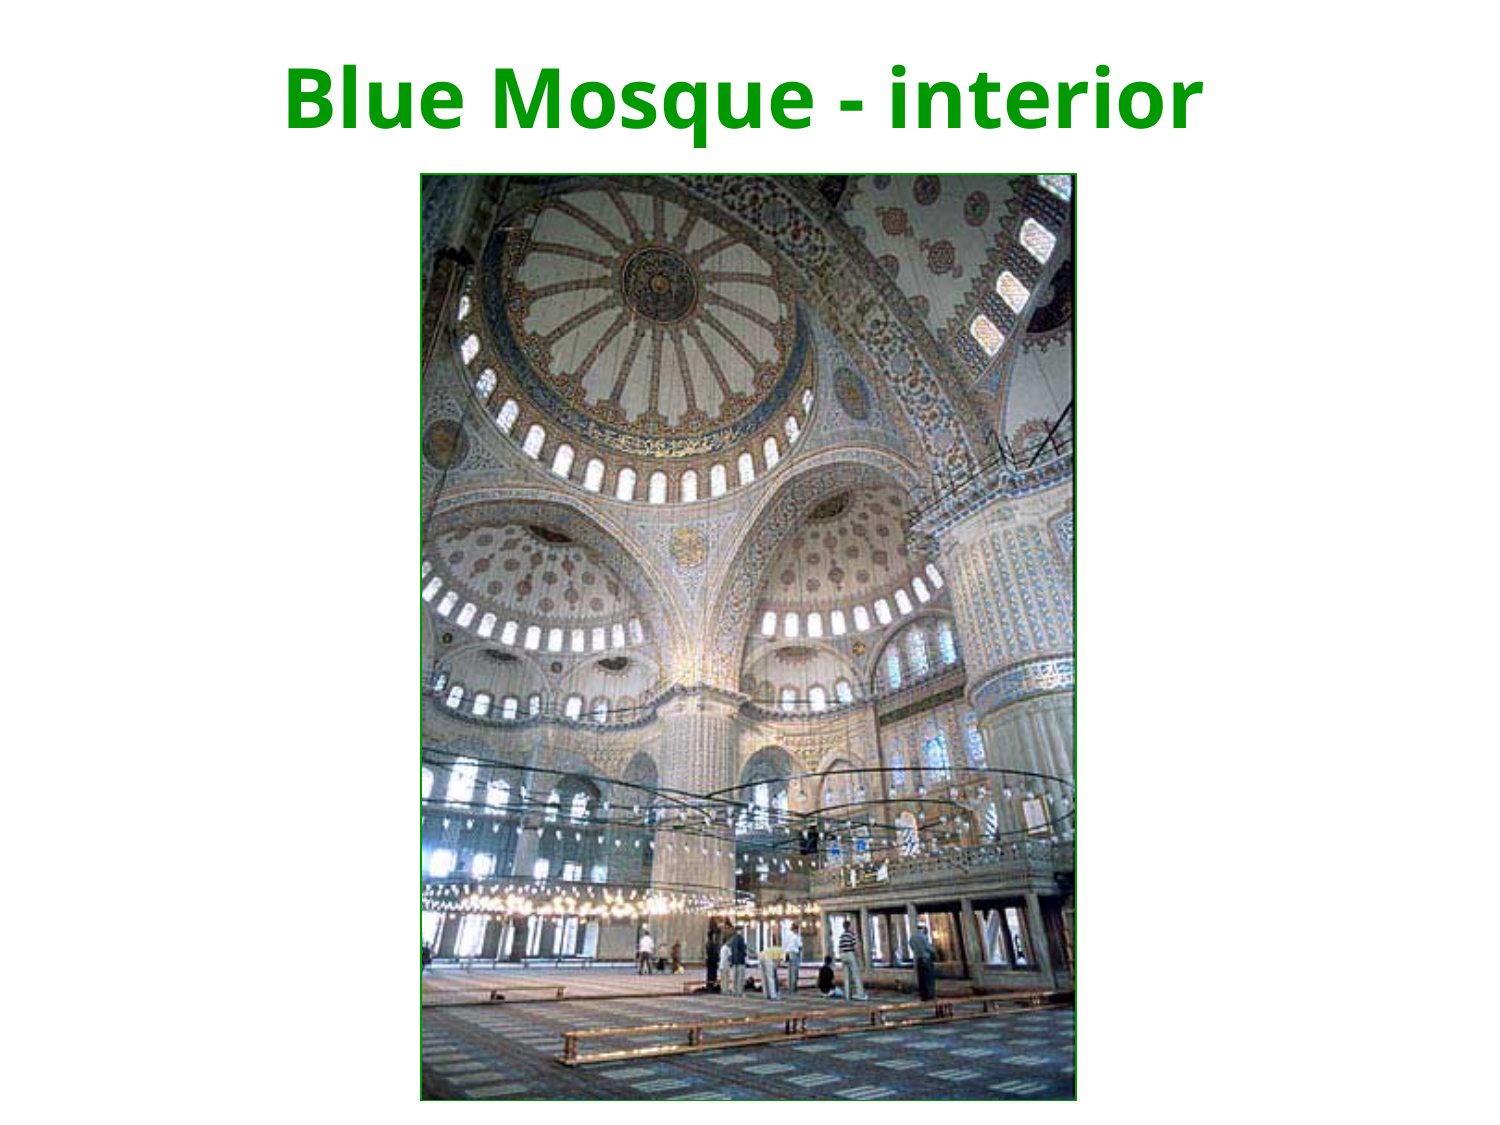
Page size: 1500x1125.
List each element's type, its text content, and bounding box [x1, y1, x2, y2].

picture [421, 174, 1076, 1101]
text_box Blue Mosque - interior [249, 37, 1238, 153]
